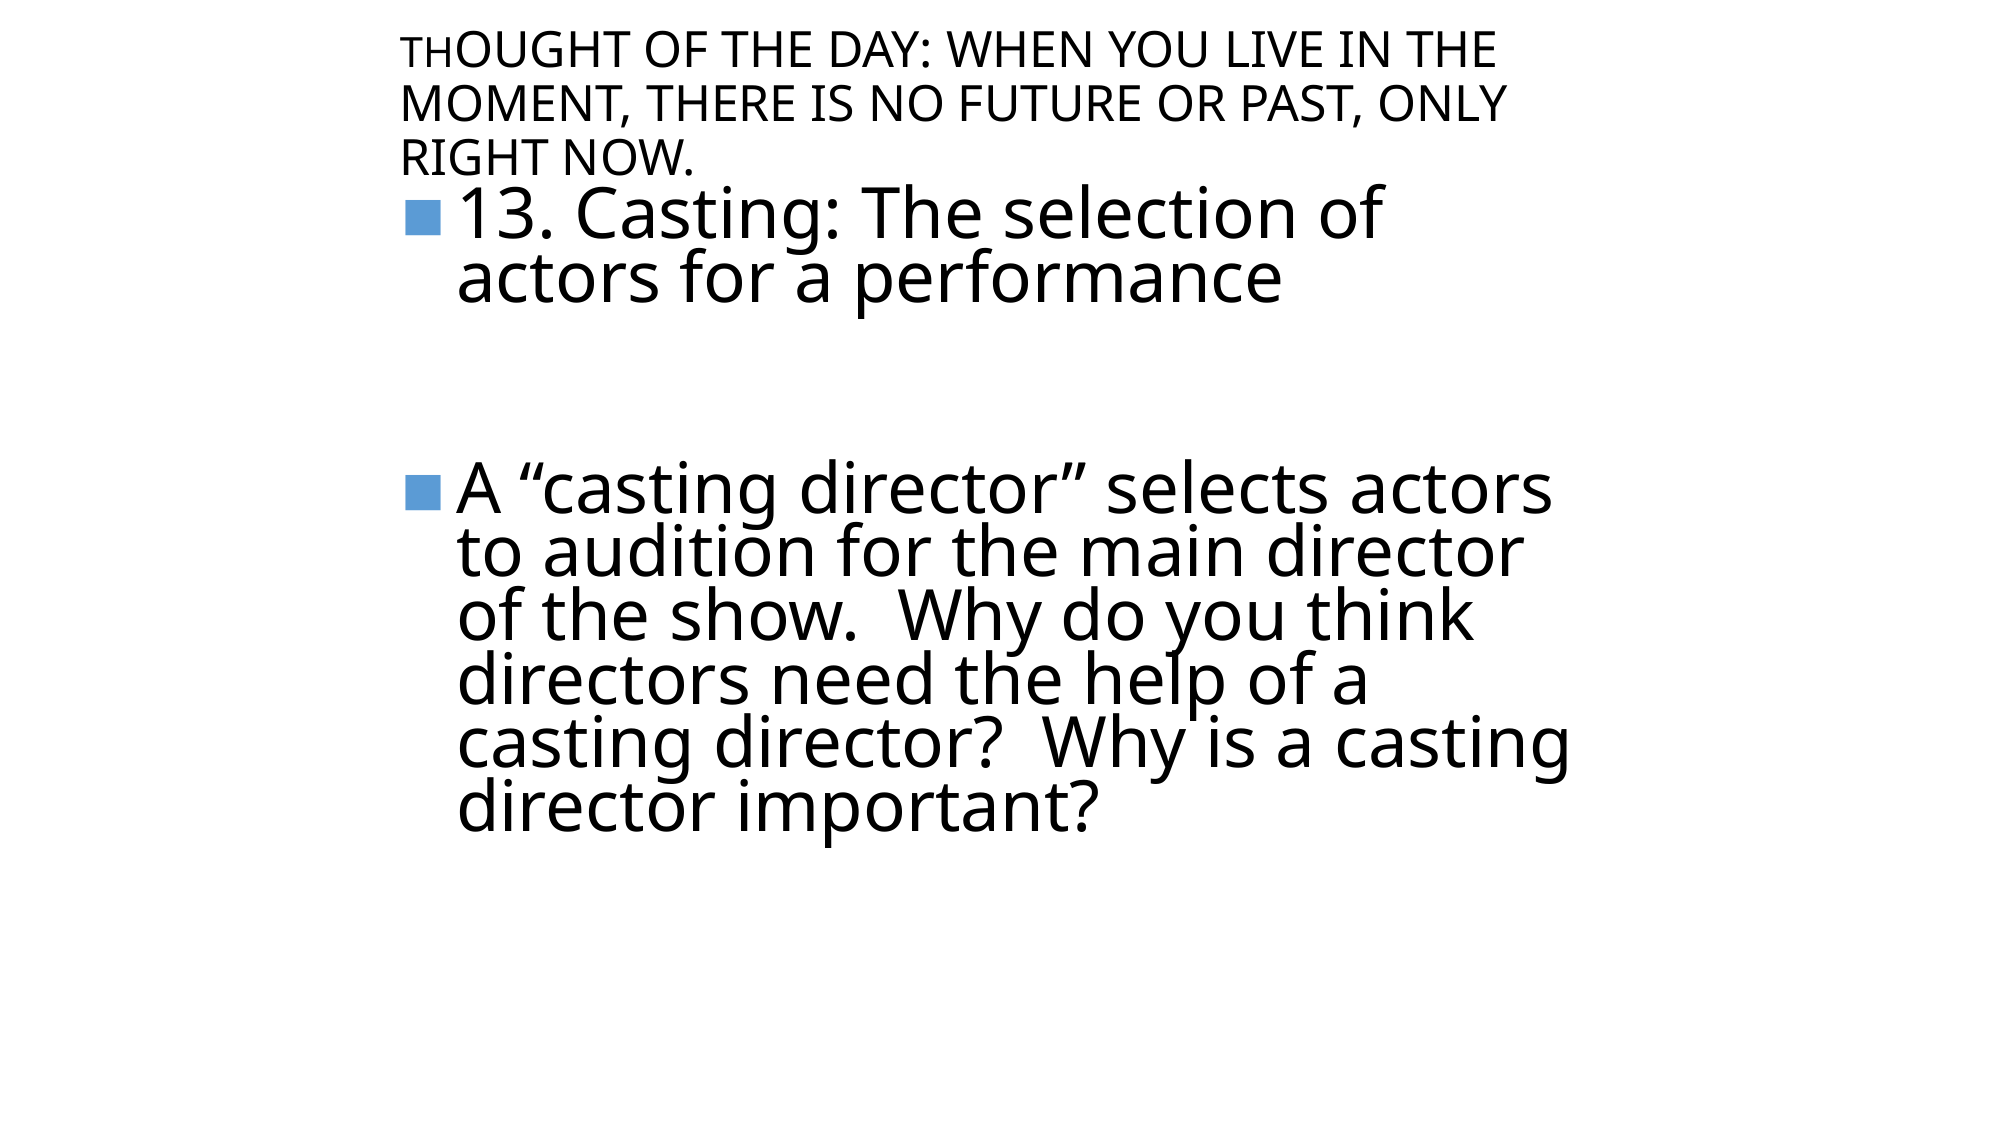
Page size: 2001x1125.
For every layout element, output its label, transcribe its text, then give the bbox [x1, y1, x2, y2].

title THOUGHT OF THE DAY: WHEN YOU LIVE IN THE MOMENT, THERE IS NO FUTURE OR PAST, ONLY RIGHT NOW. [384, 60, 1619, 150]
list 13. Casting: The selection of actors for a performance A “casting director” selects actors to audition for the main director of the show. Why do you think directors need the help of a casting director? Why is a casting director important? [384, 180, 1619, 768]
